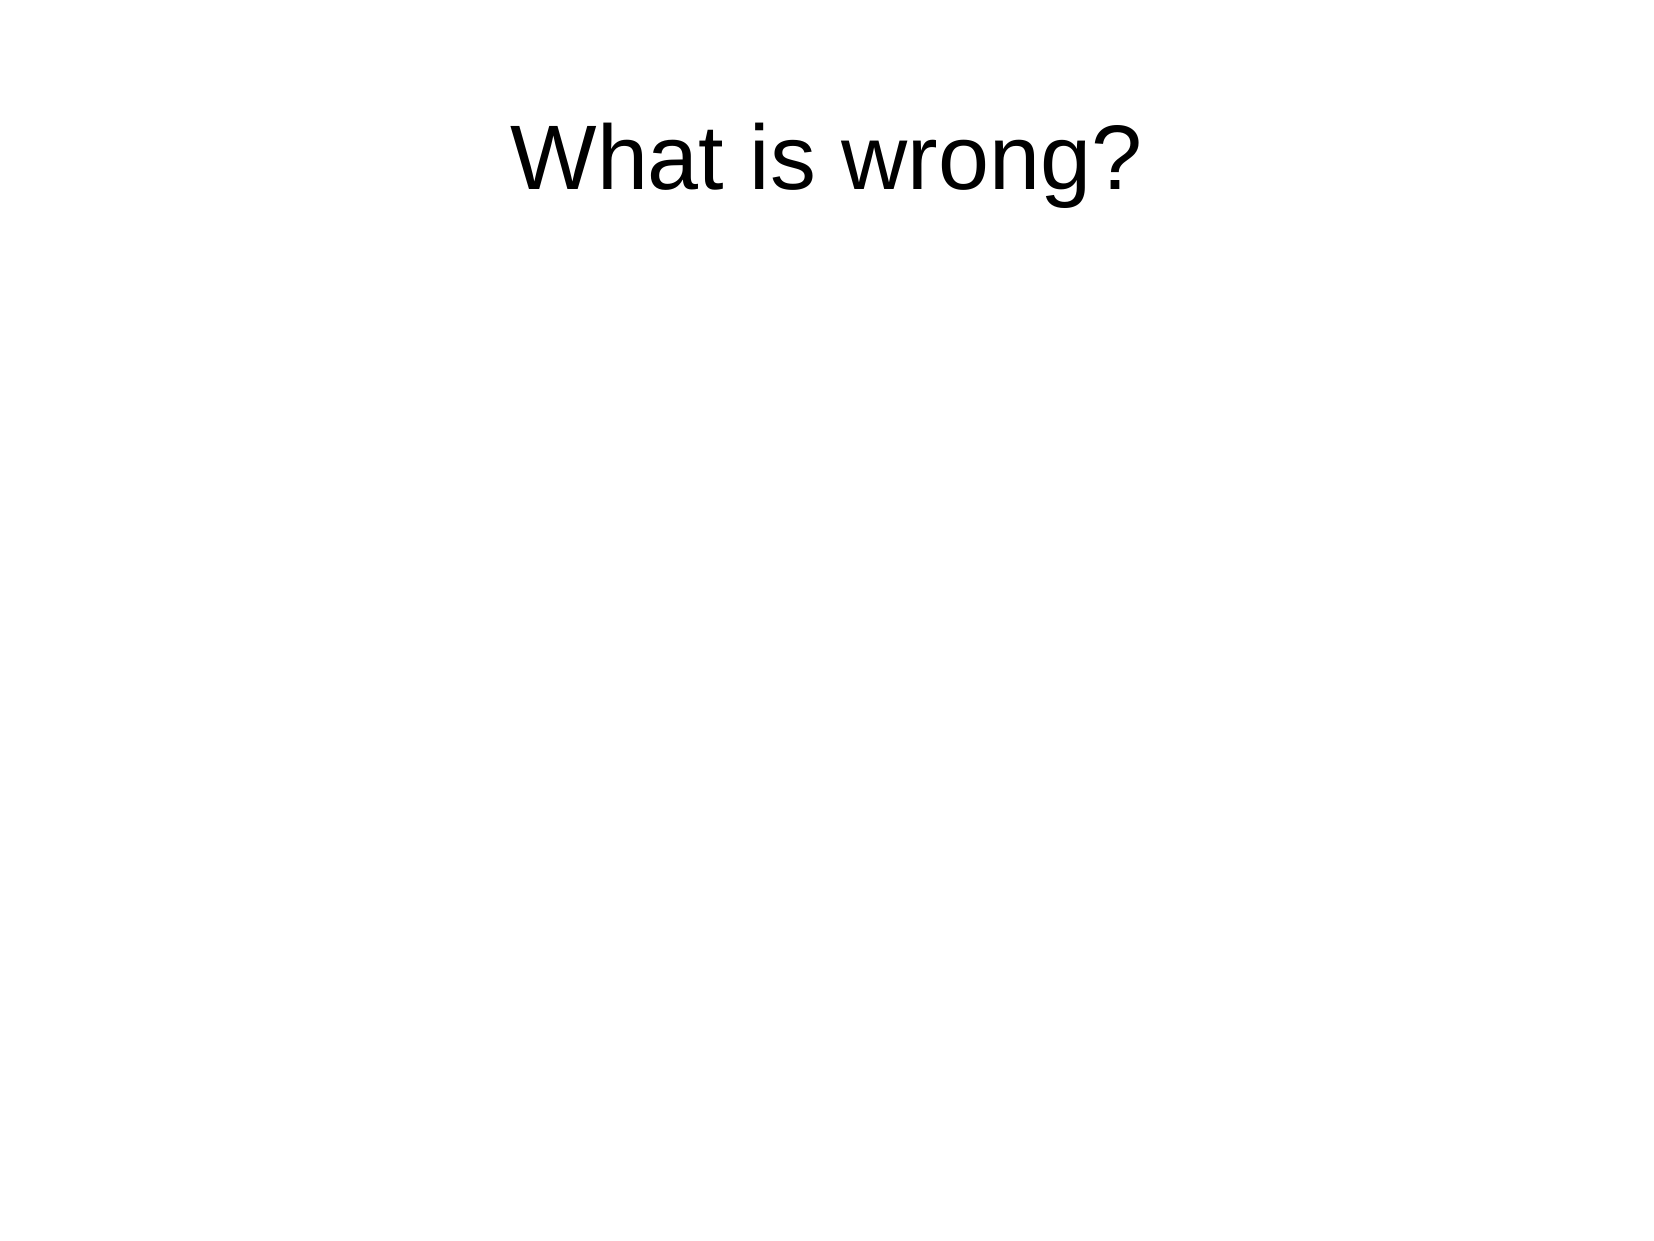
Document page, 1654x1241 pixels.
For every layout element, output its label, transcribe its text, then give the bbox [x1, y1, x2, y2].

title What is wrong? [82, 49, 1571, 257]
